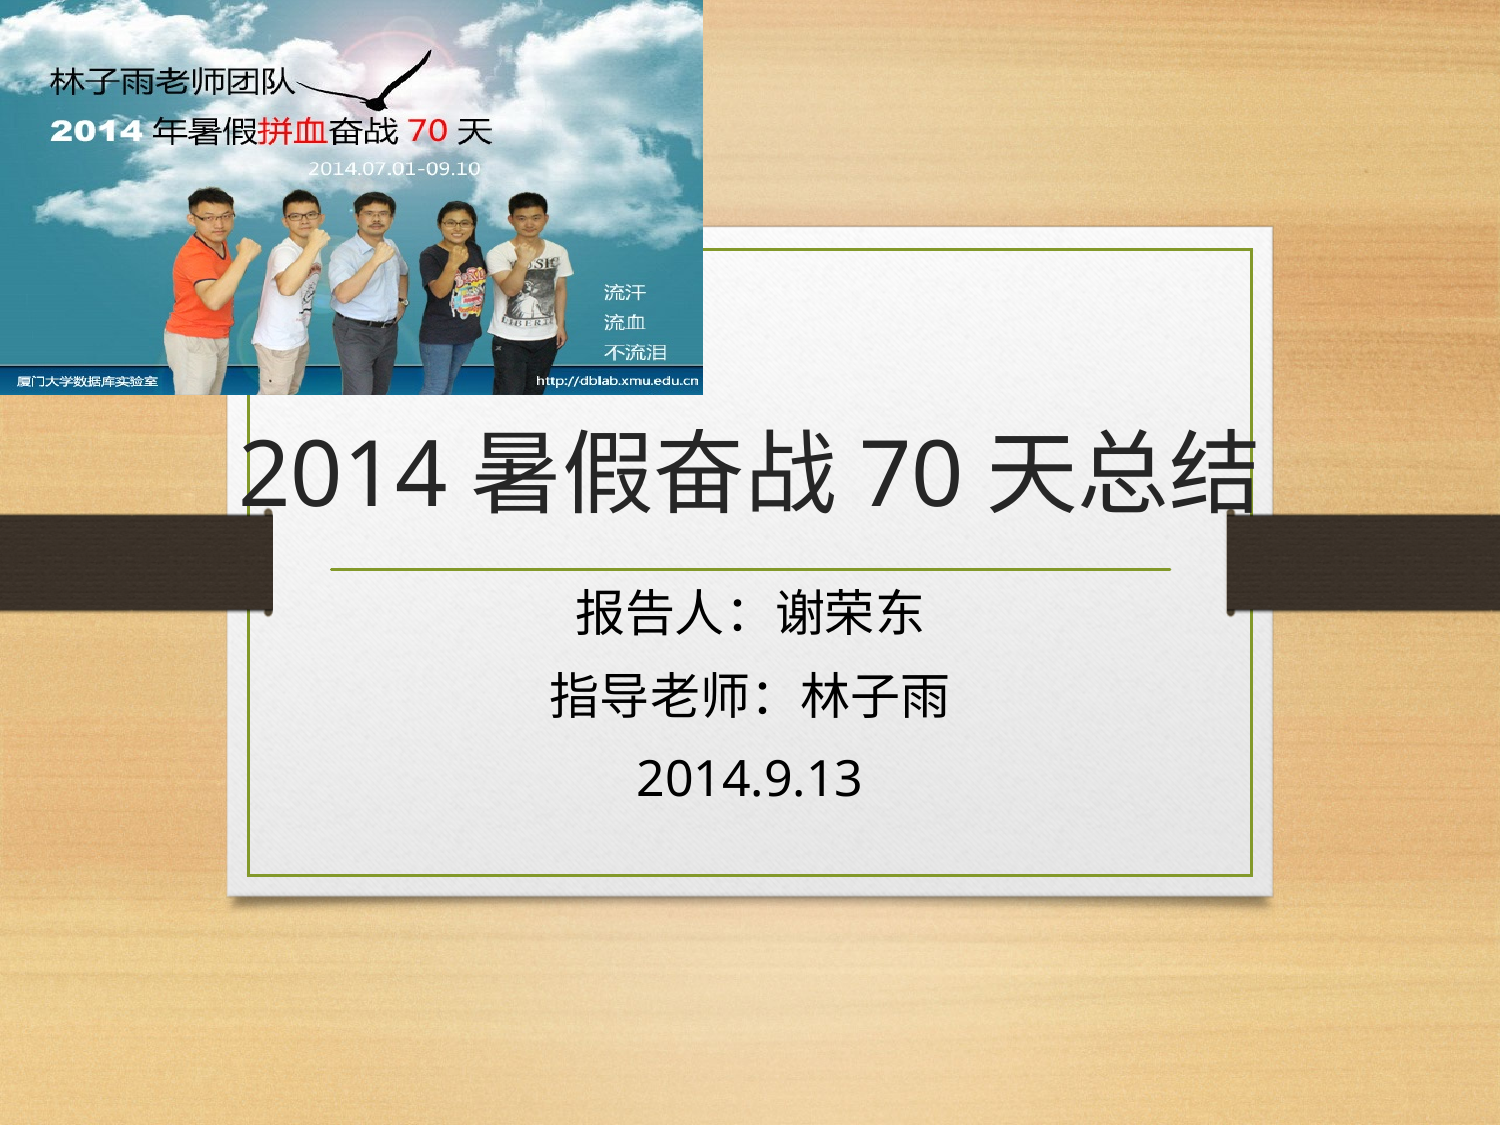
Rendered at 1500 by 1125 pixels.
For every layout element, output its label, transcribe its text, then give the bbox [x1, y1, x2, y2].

title 2014暑假奋战70天总结 [112, 349, 1388, 591]
picture [0, 0, 1500, 1125]
subtitle 报告人：谢荣东 指导老师：林子雨 2014.9.13 [225, 574, 1275, 843]
